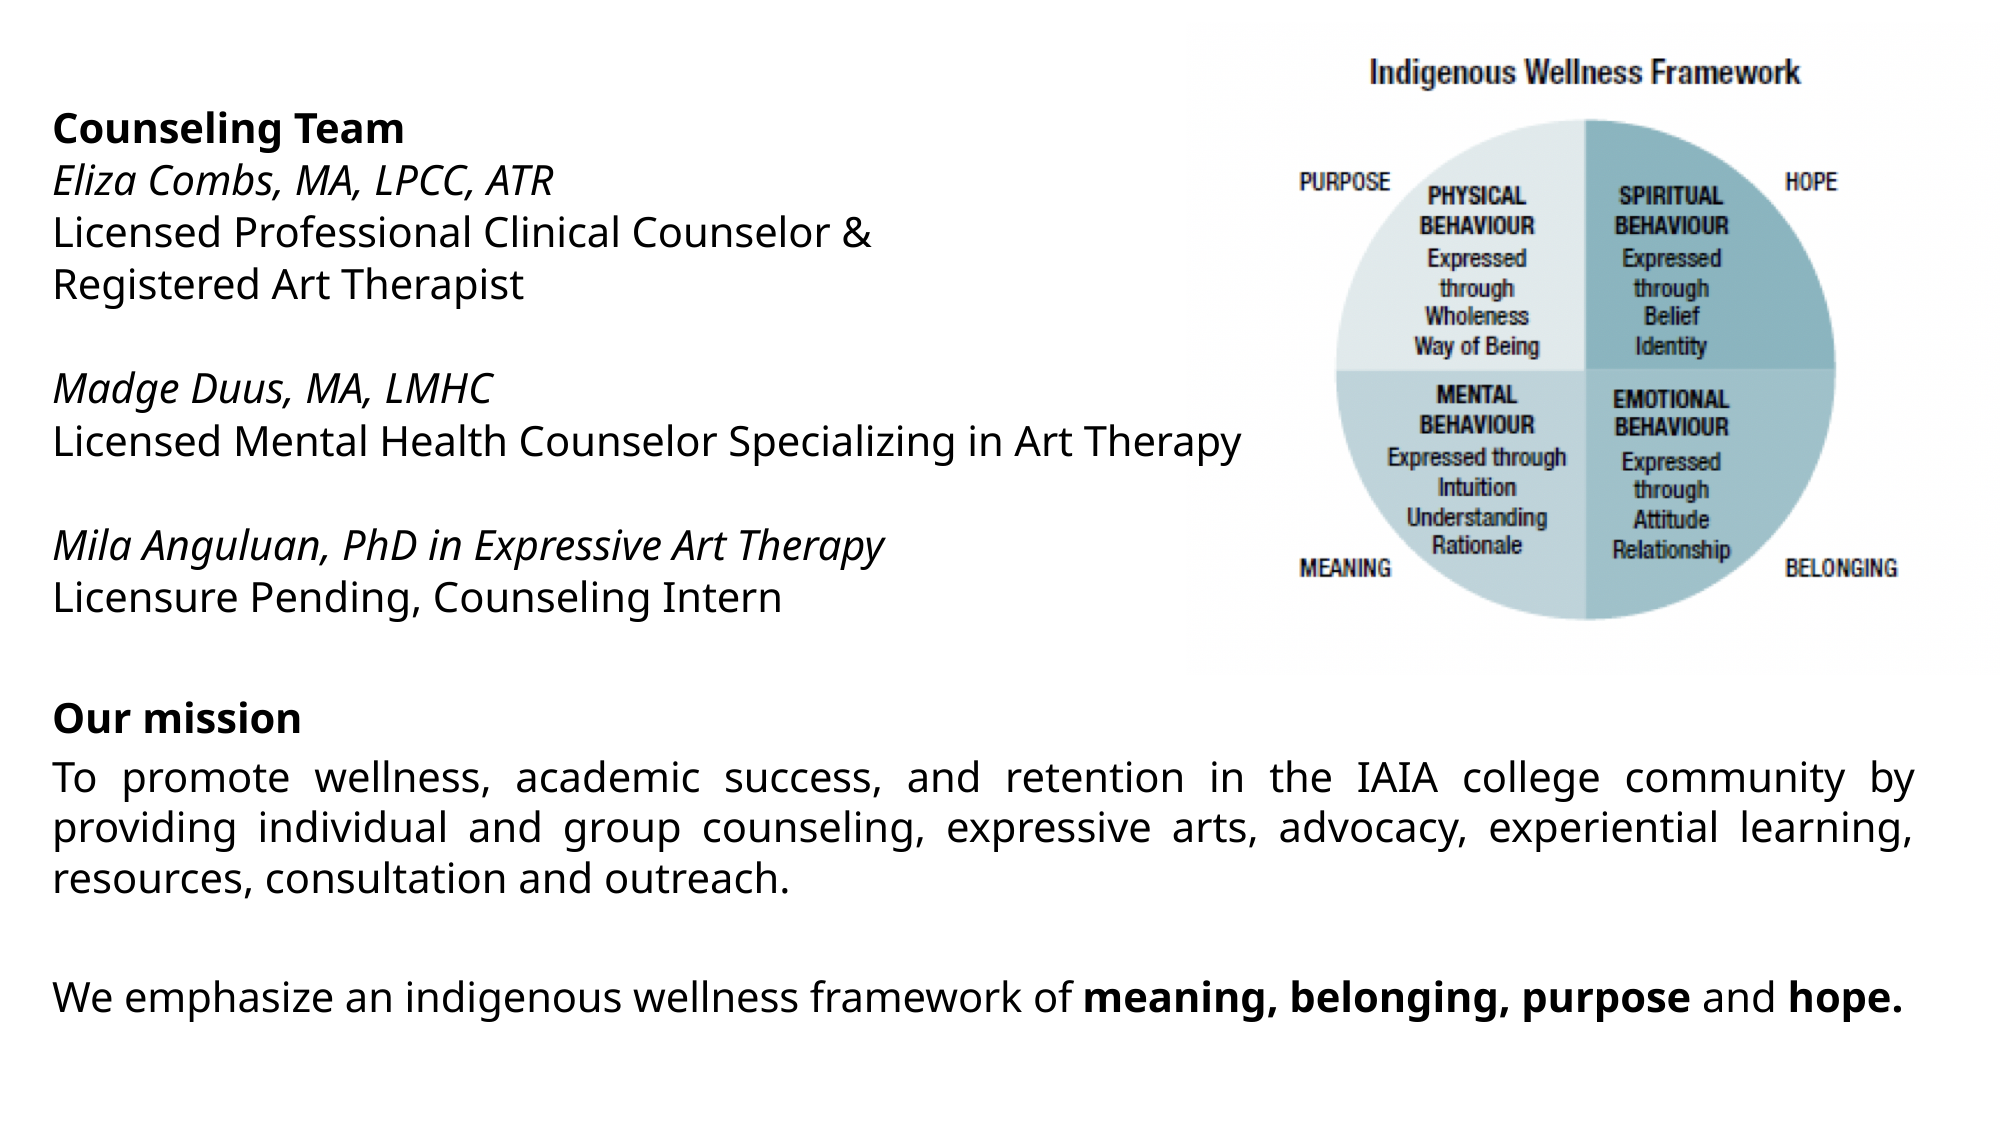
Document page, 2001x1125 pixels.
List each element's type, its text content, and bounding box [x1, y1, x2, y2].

text_box Counseling Team Eliza Combs, MA, LPCC, ATR Licensed Professional Clinical Counselor & Registered Art Therapist Madge Duus, MA, LMHC Licensed Mental Health Counselor Specializing in Art Therapy Mila Anguluan, PhD in Expressive Art Therapy Licensure Pending, Counseling Intern Our mission To promote wellness, academic success, and retention in the IAIA college community by providing individual and group counseling, expressive arts, advocacy, experiential learning, resources, consultation and outreach. We emphasize an indigenous wellness framework of meaning, belonging, purpose and hope. [49, 74, 1916, 1022]
picture [1186, 22, 2000, 676]
